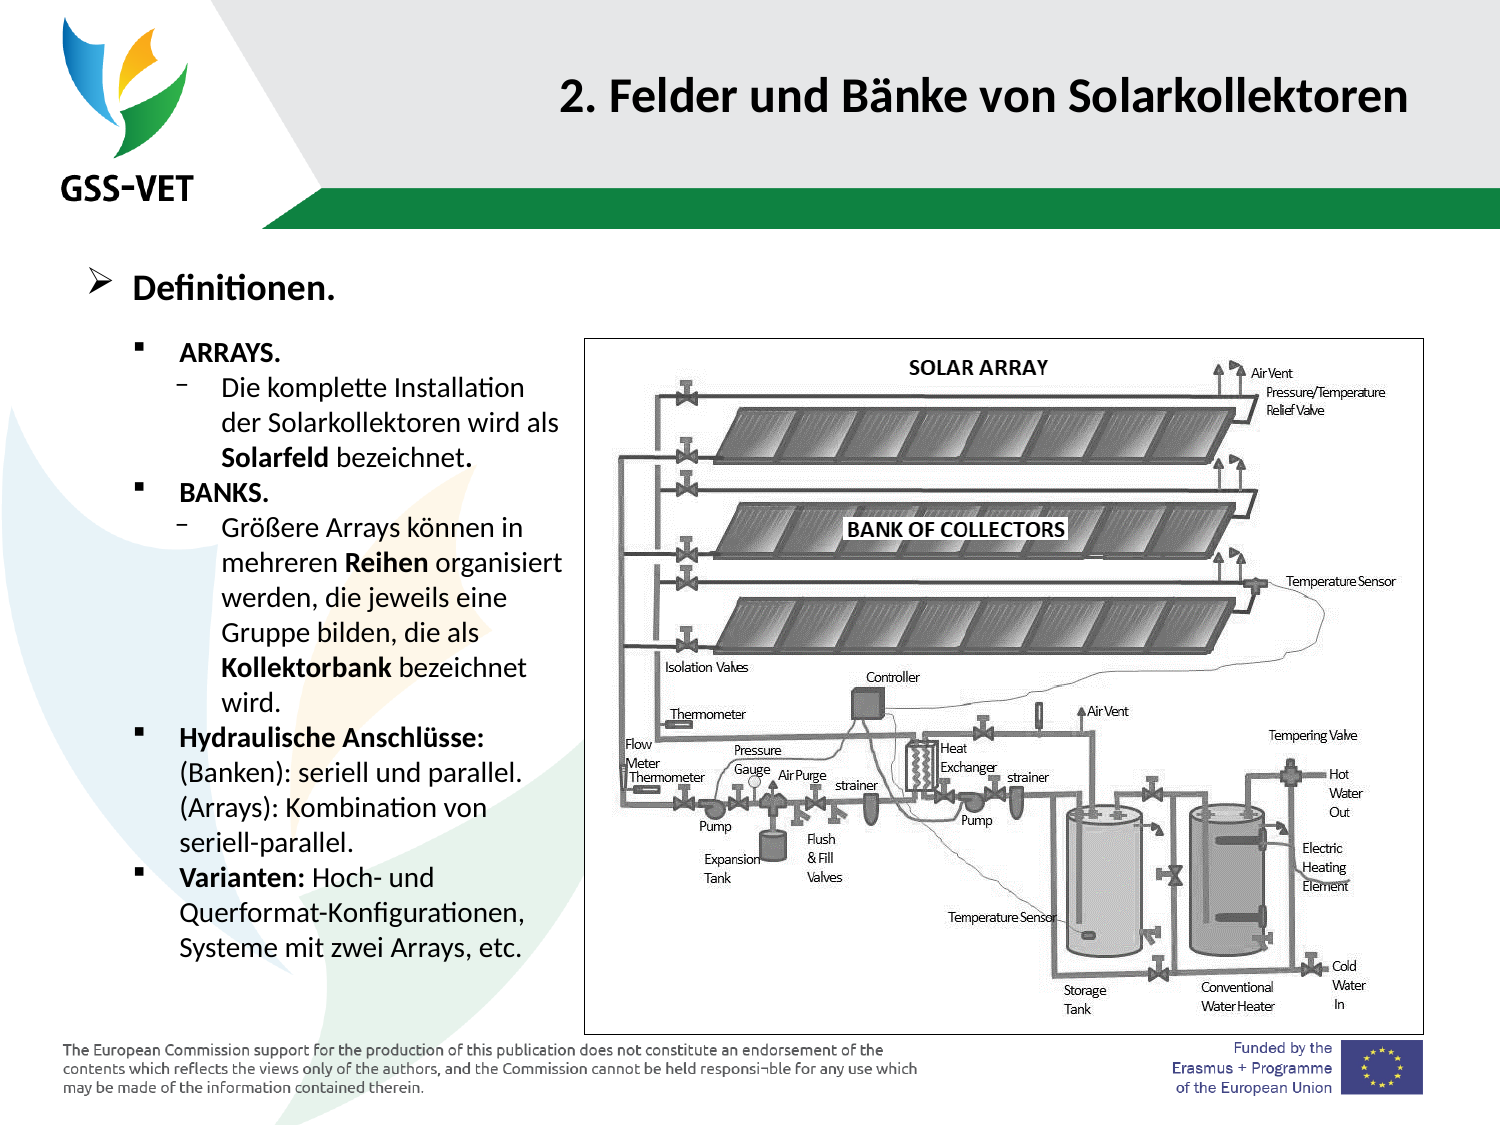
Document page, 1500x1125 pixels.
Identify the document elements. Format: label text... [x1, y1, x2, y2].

picture [0, 0, 1500, 1125]
title 2. Felder und Bänke von Solarkollektoren [324, 0, 1425, 185]
text_box ARRAYS. Die komplette Installation der Solarkollektoren wird als Solarfeld bezeichnet. BANKS. Größere Arrays können in mehreren Reihen organisiert werden, die jeweils eine Gruppe bilden, die als Kollektorbank bezeichnet wird. Hydraulische Anschlüsse: (Banken): seriell und parallel. (Arrays): Kombination von seriell-parallel. Varianten: Hoch- und Querformat-Konfigurationen, Systeme mit zwei Arrays, etc. [117, 326, 585, 971]
text_box Definitionen. [71, 255, 691, 316]
